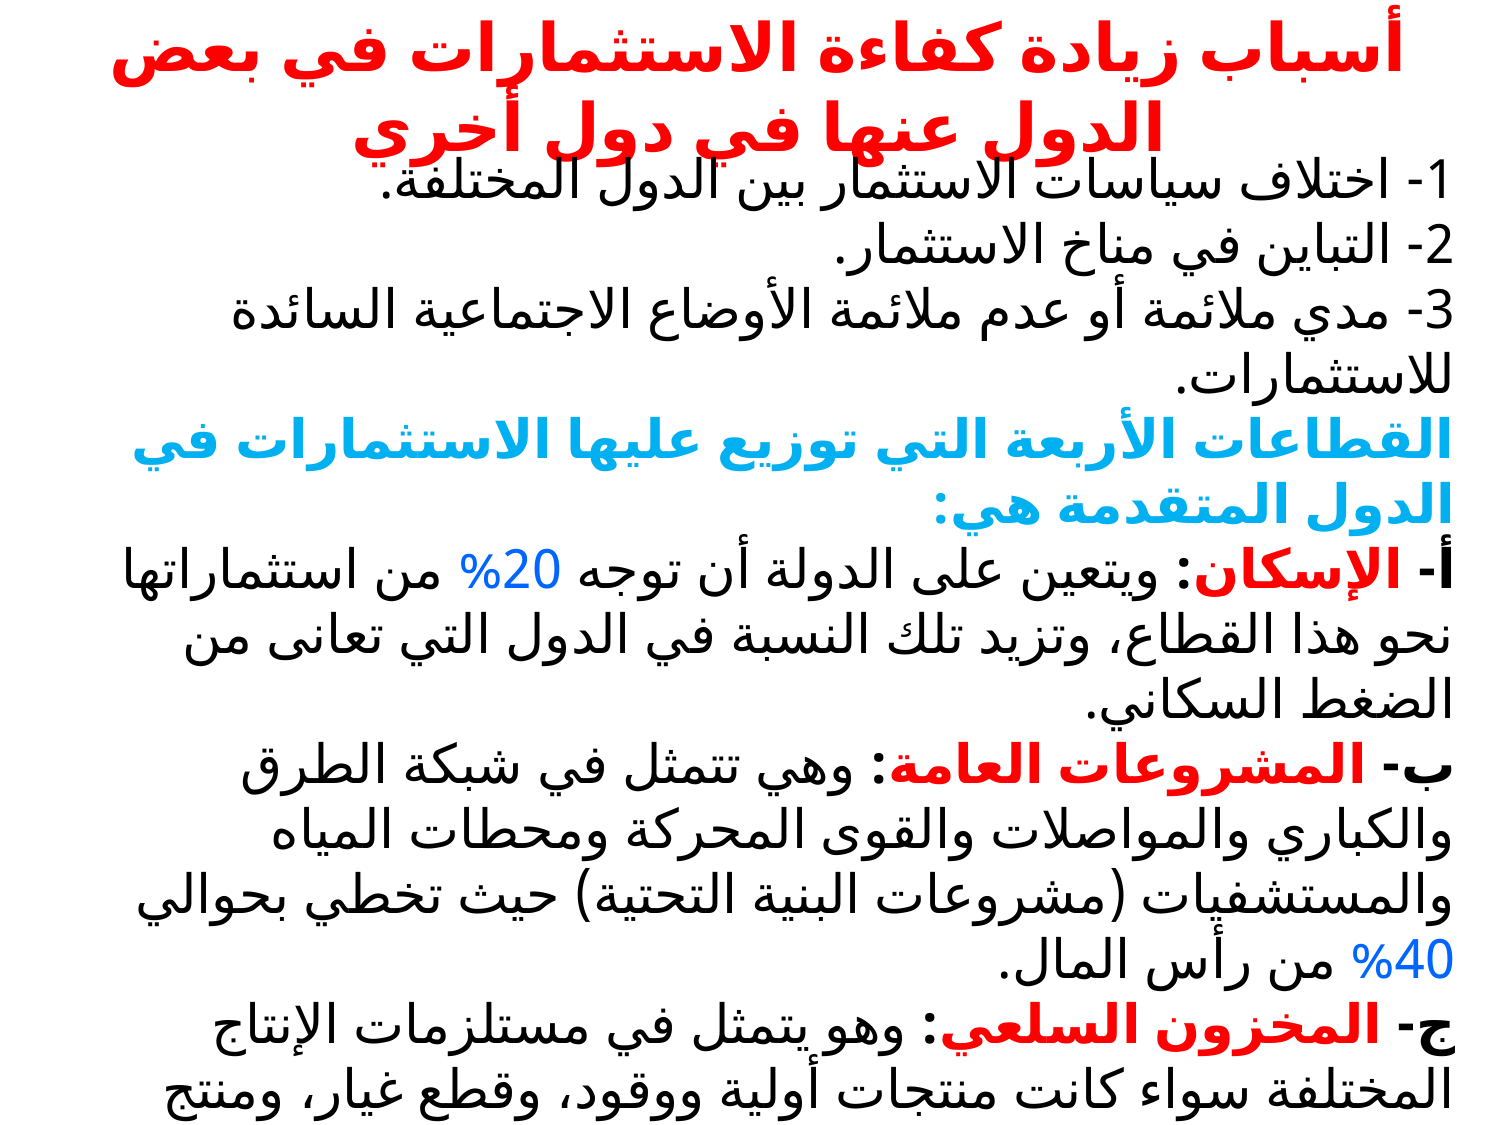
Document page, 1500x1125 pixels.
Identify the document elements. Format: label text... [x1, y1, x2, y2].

list 1- اختلاف سياسات الاستثمار بين الدول المختلفة. 2- التباين في مناخ الاستثمار. 3- مدي ملائمة أو عدم ملائمة الأوضاع الاجتماعية السائدة للاستثمارات. القطاعات الأربعة التي توزيع عليها الاستثمارات في الدول المتقدمة هي: أ- الإسكان: ويتعين على الدولة أن توجه 20% من استثماراتها نحو هذا القطاع، وتزيد تلك النسبة في الدول التي تعانى من الضغط السكاني. ب- المشروعات العامة: وهي تتمثل في شبكة الطرق والكباري والمواصلات والقوى المحركة ومحطات المياه والمستشفيات (مشروعات البنية التحتية) حيث تخطي بحوالي 40% من رأس المال. ج- المخزون السلعي: وهو يتمثل في مستلزمات الإنتاج المختلفة سواء كانت منتجات أولية ووقود، وقطع غيار، ومنتج نهائي، وهي تشكل 10-12% من جملة الاستثمارات. د- التشييد: وهو عبارة عن نصف أو ثلثي رأس المال الثابت في الصناعة، لذا فإن أي نقص في الاستثمارات الخاصة بالتشييد فإنه يمثل اختناق في عملية النمو. [29, 137, 1471, 1083]
title أسباب زيادة كفاءة الاستثمارات في بعض الدول عنها في دول أخري [17, 45, 1500, 126]
